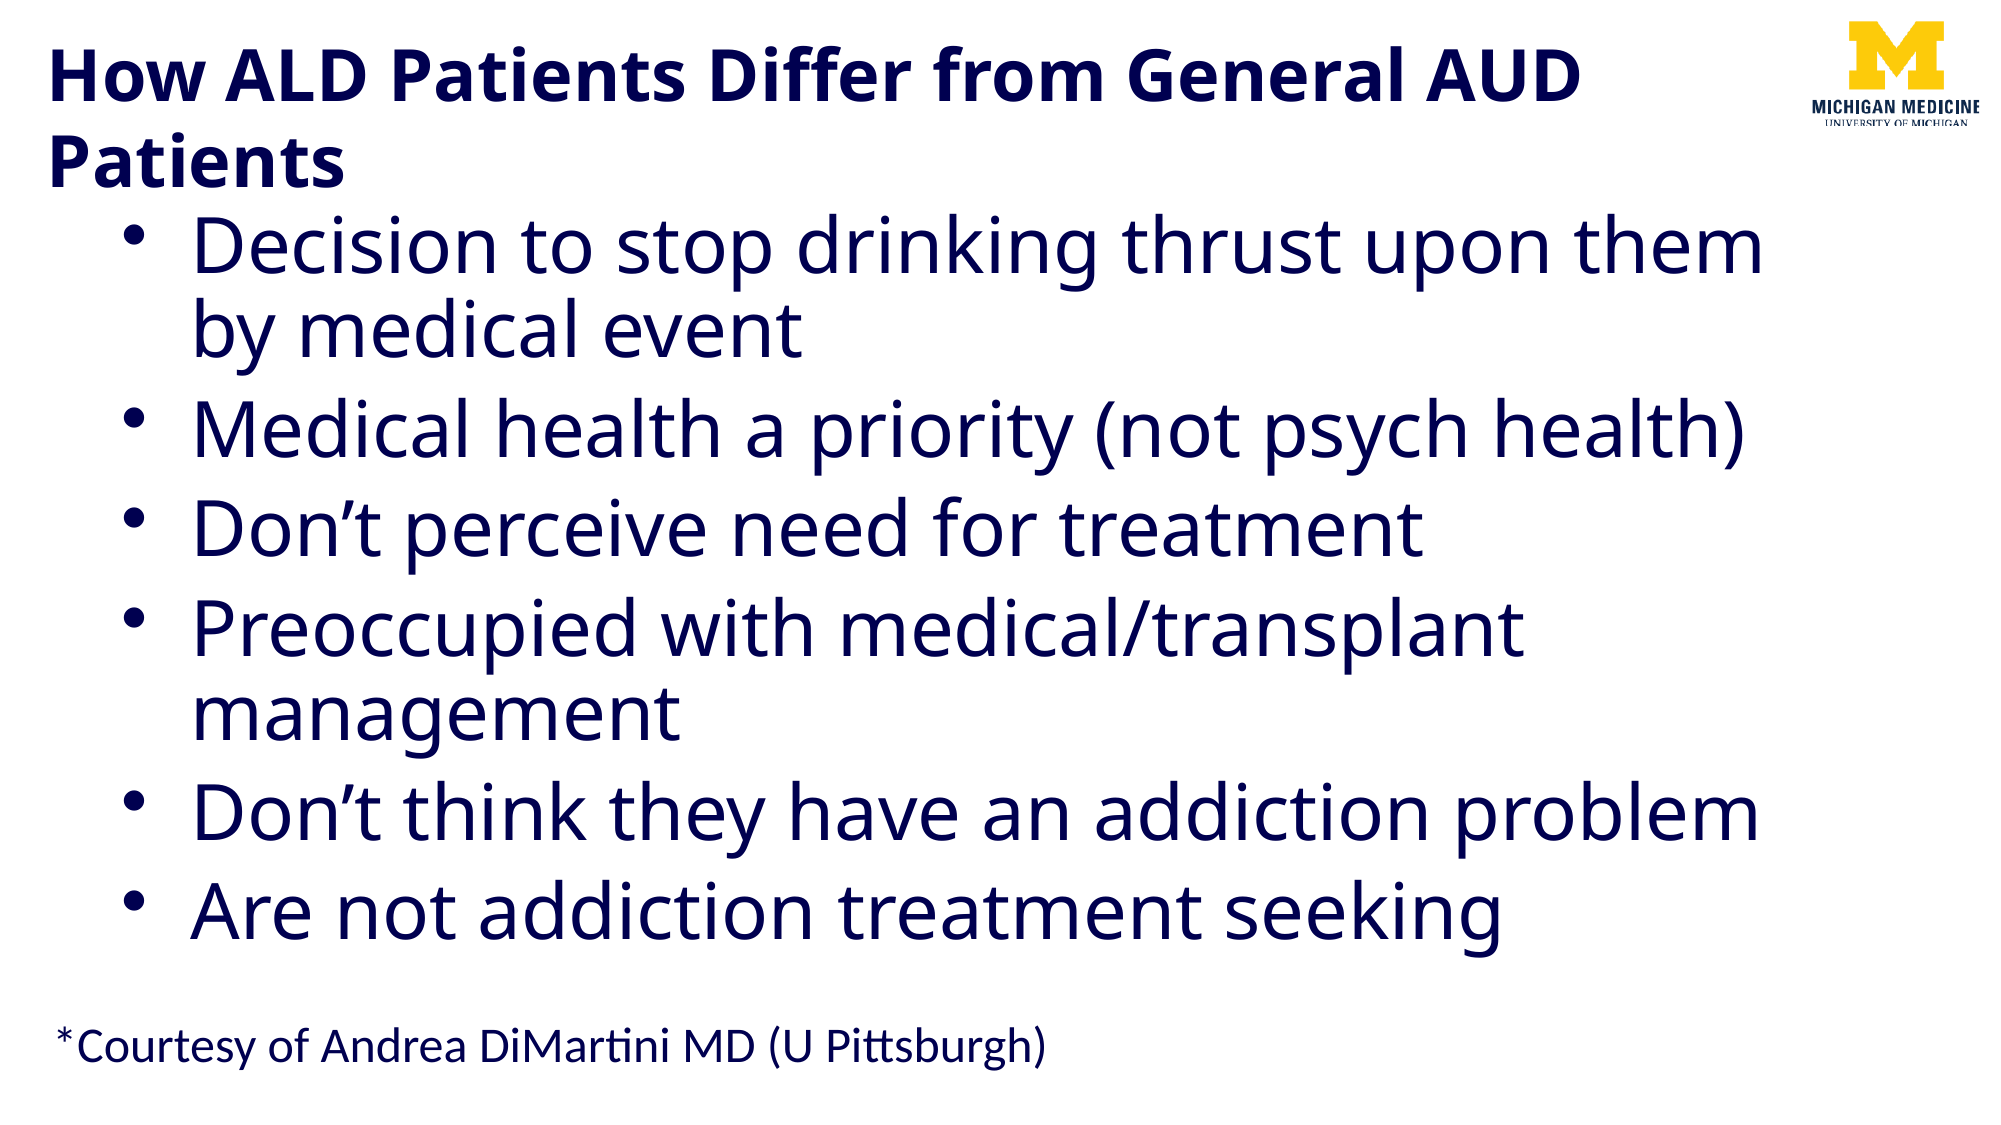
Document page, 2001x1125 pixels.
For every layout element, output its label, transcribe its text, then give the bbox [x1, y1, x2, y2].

text_box How ALD Patients Differ from General AUD Patients [32, 21, 1799, 210]
text_box *Courtesy of Andrea DiMartini MD (U Pittsburgh) [32, 1002, 1236, 1070]
picture [1812, 20, 1980, 126]
text_box Decision to stop drinking thrust upon them by medical event Medical health a priority (not psych health) Don’t perceive need for treatment Preoccupied with medical/transplant management Don’t think they have an addiction problem Are not addiction treatment seeking [95, 196, 1861, 628]
